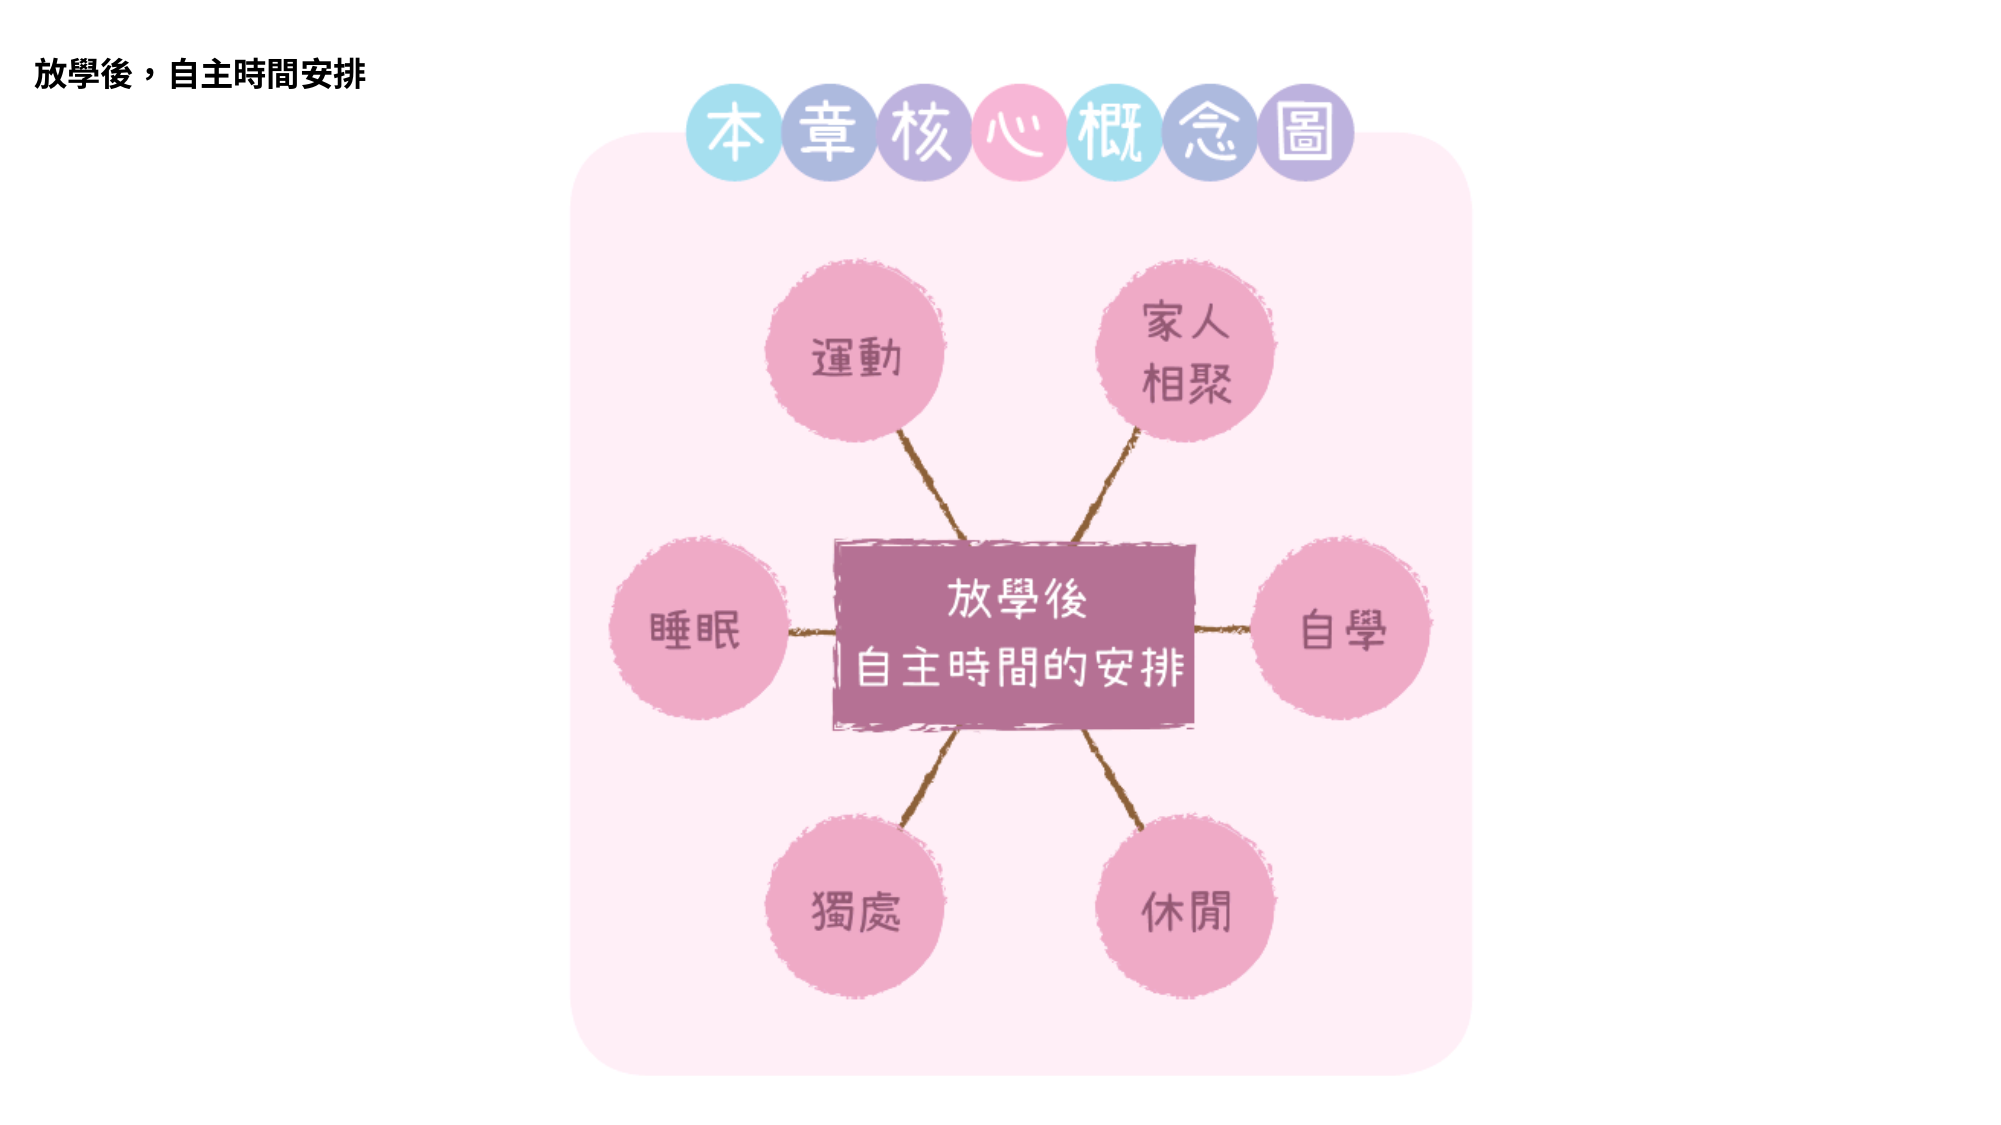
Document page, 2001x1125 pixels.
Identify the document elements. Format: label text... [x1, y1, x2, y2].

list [503, 25, 1537, 1105]
text_box 放學後，自主時間安排 [19, 25, 503, 101]
